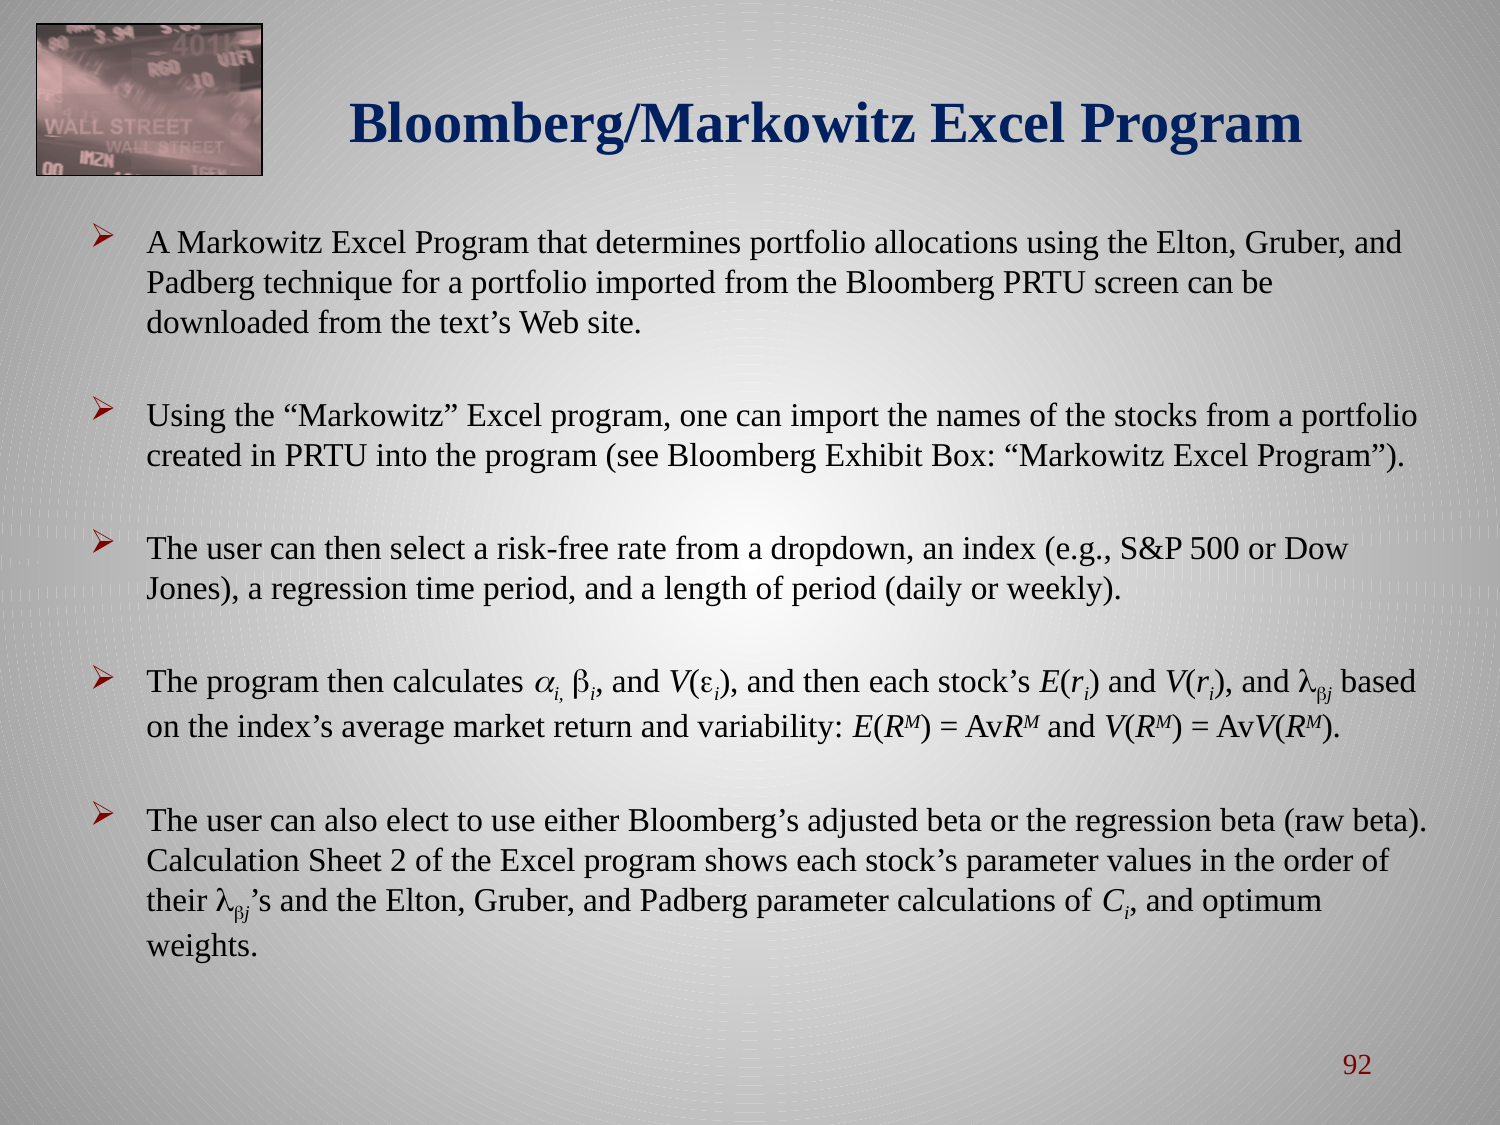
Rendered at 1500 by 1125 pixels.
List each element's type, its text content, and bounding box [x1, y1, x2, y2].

list A Markowitz Excel Program that determines portfolio allocations using the Elton, Gruber, and Padberg technique for a portfolio imported from the Bloomberg PRTU screen can be downloaded from the text’s Web site. Using the “Markowitz” Excel program, one can import the names of the stocks from a portfolio created in PRTU into the program (see Bloomberg Exhibit Box: “Markowitz Excel Program”). The user can then select a risk-free rate from a dropdown, an index (e.g., S&P 500 or Dow Jones), a regression time period, and a length of period (daily or weekly). The program then calculates i, i, and V(i), and then each stock’s E(ri) and V(ri), and j based on the index’s average market return and variability: E(RM) = AvRM and V(RM) = AvV(RM). The user can also elect to use either Bloomberg’s adjusted beta or the regression beta (raw beta). Calculation Sheet 2 of the Excel program shows each stock’s parameter values in the order of their j’s and the Elton, Gruber, and Padberg parameter calculations of Ci, and optimum weights. [75, 212, 1450, 1025]
slide_number 92 [1074, 1024, 1388, 1101]
title Bloomberg/Markowitz Excel Program [275, 37, 1392, 192]
